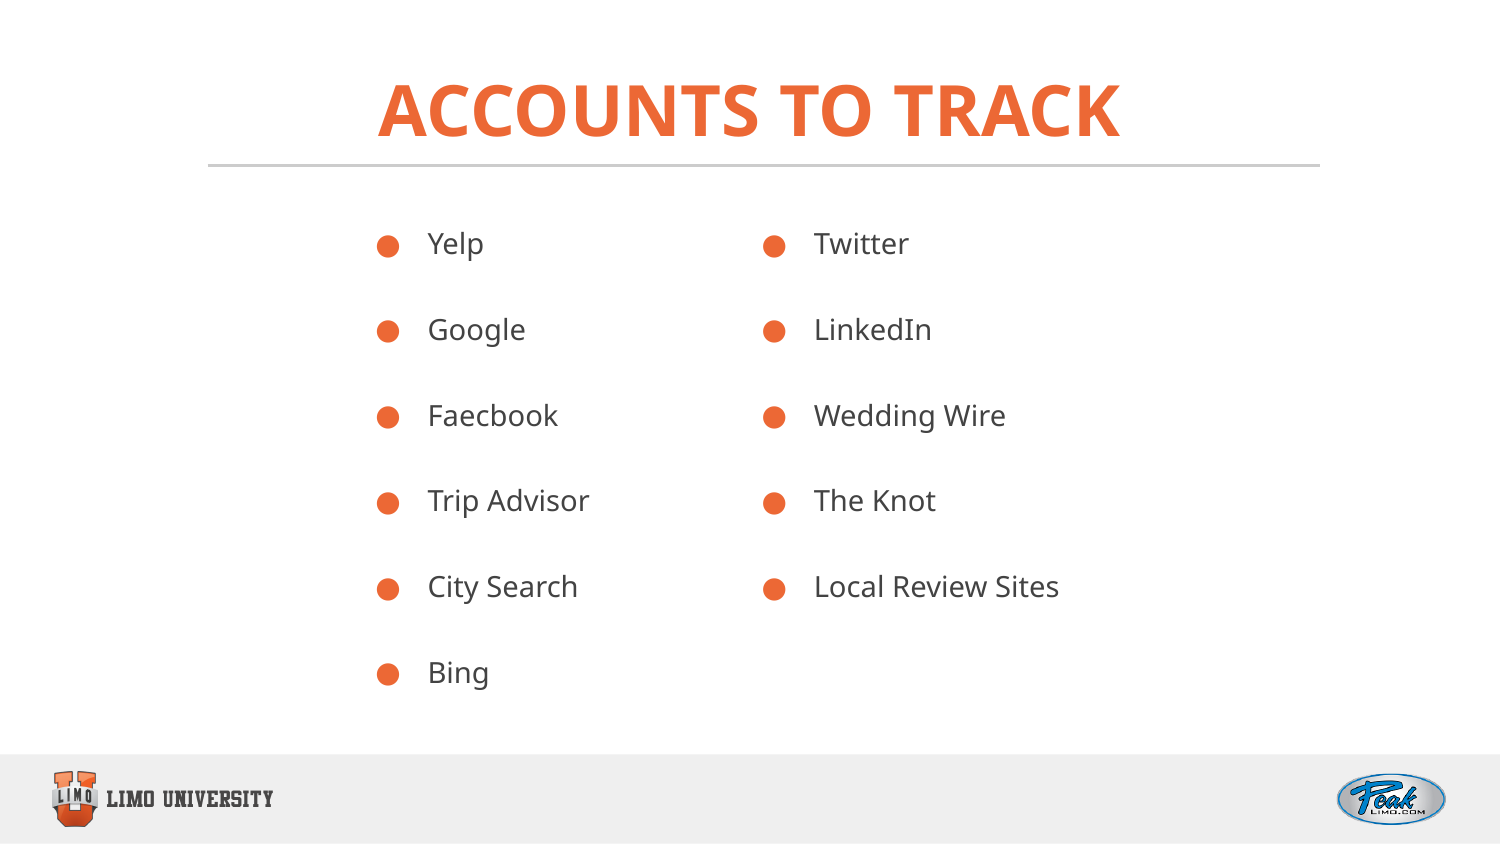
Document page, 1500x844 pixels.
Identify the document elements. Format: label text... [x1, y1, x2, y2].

text_box ACCOUNTS TO TRACK [172, 50, 1328, 157]
picture [1334, 771, 1447, 827]
list Yelp Google Faecbook Trip Advisor City Search Bing [337, 192, 691, 536]
picture [51, 771, 273, 827]
list Twitter LinkedIn Wedding Wire The Knot Local Review Sites [723, 192, 1077, 536]
text_box [0, 754, 1500, 844]
